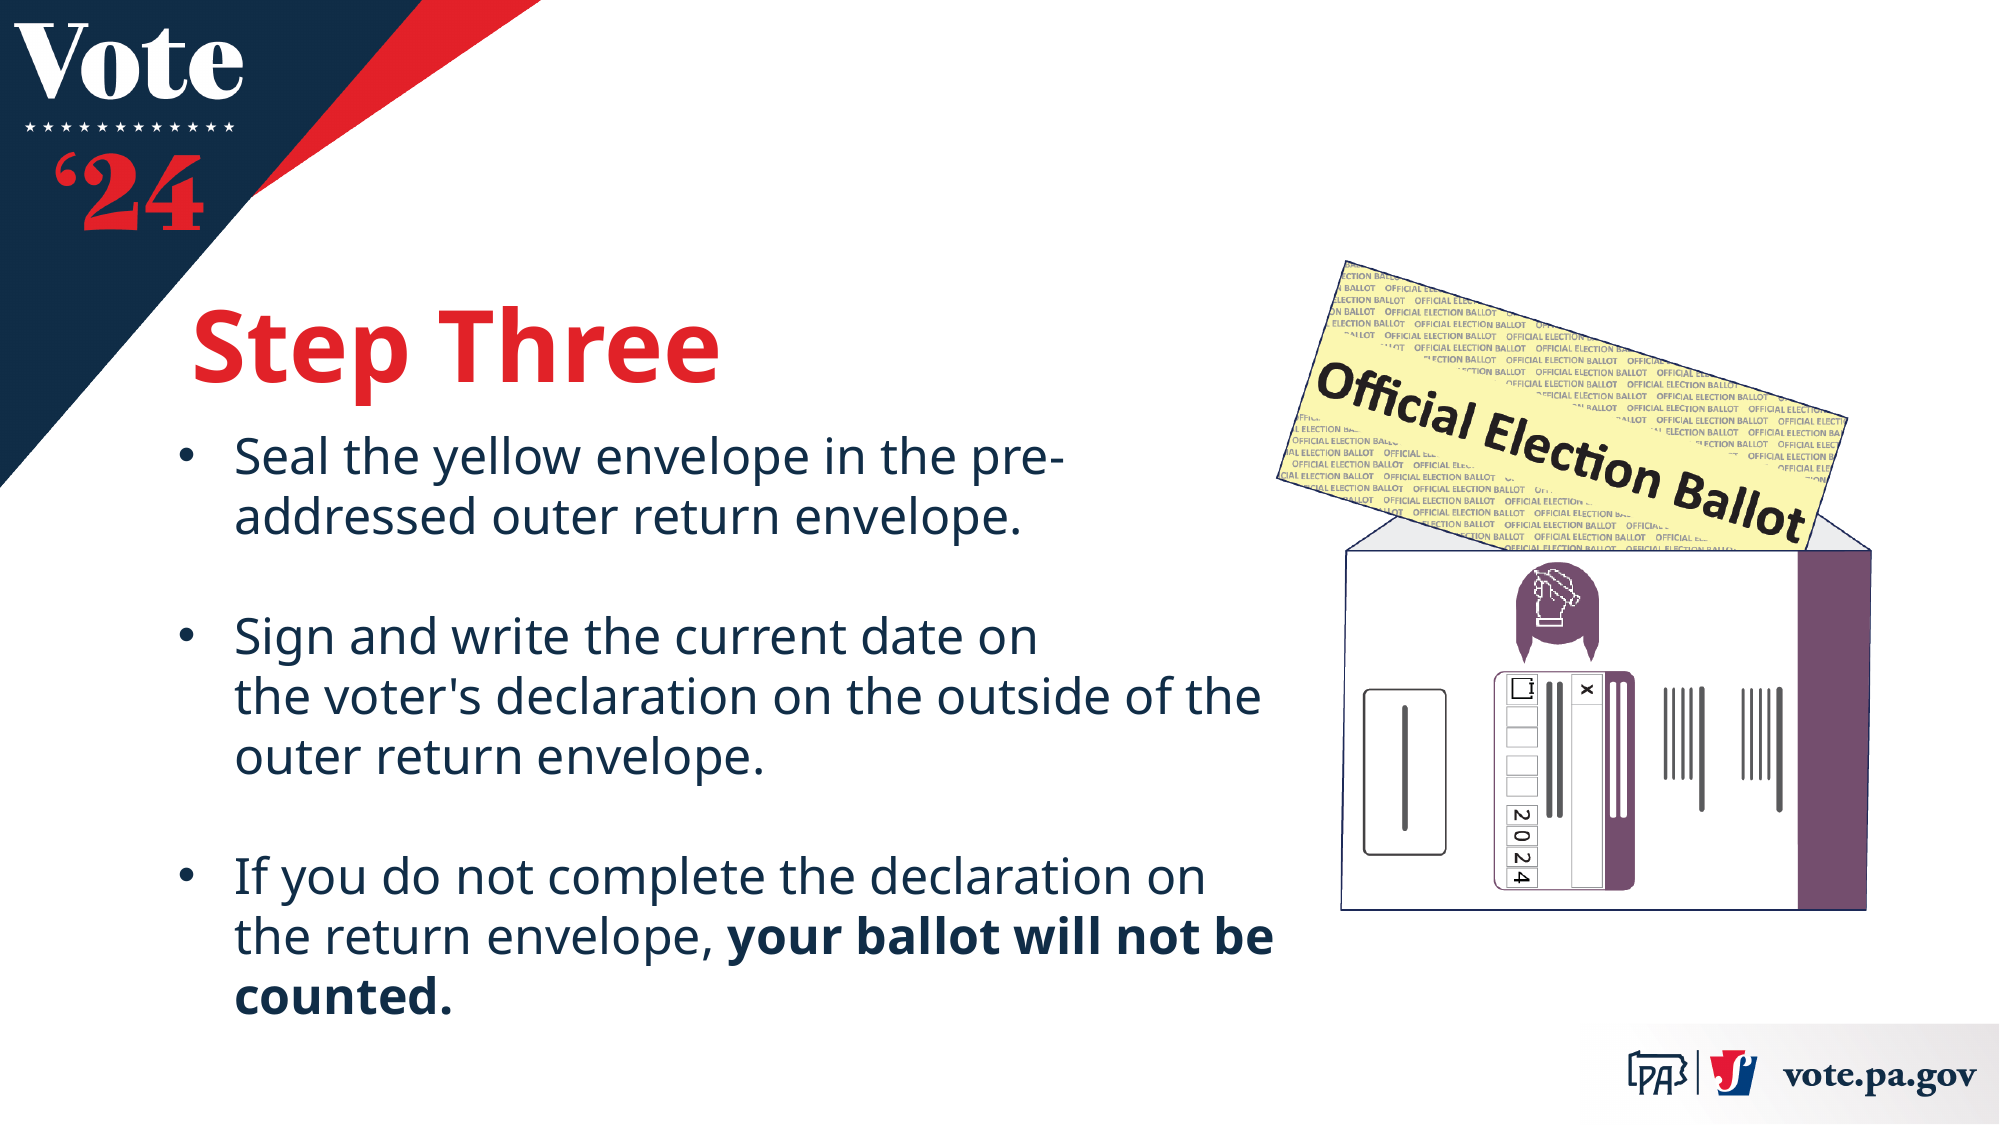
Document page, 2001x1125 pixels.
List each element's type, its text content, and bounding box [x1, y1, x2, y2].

picture [1169, 148, 2000, 1125]
text_box Step Three [176, 288, 890, 416]
text_box Seal the yellow envelope in the pre-addressed outer return envelope. Sign and write the current date on the voter's declaration on the outside of the outer return envelope. If you do not complete the declaration on the return envelope, your ballot will not be counted. [163, 416, 1169, 1032]
picture [0, 0, 588, 535]
